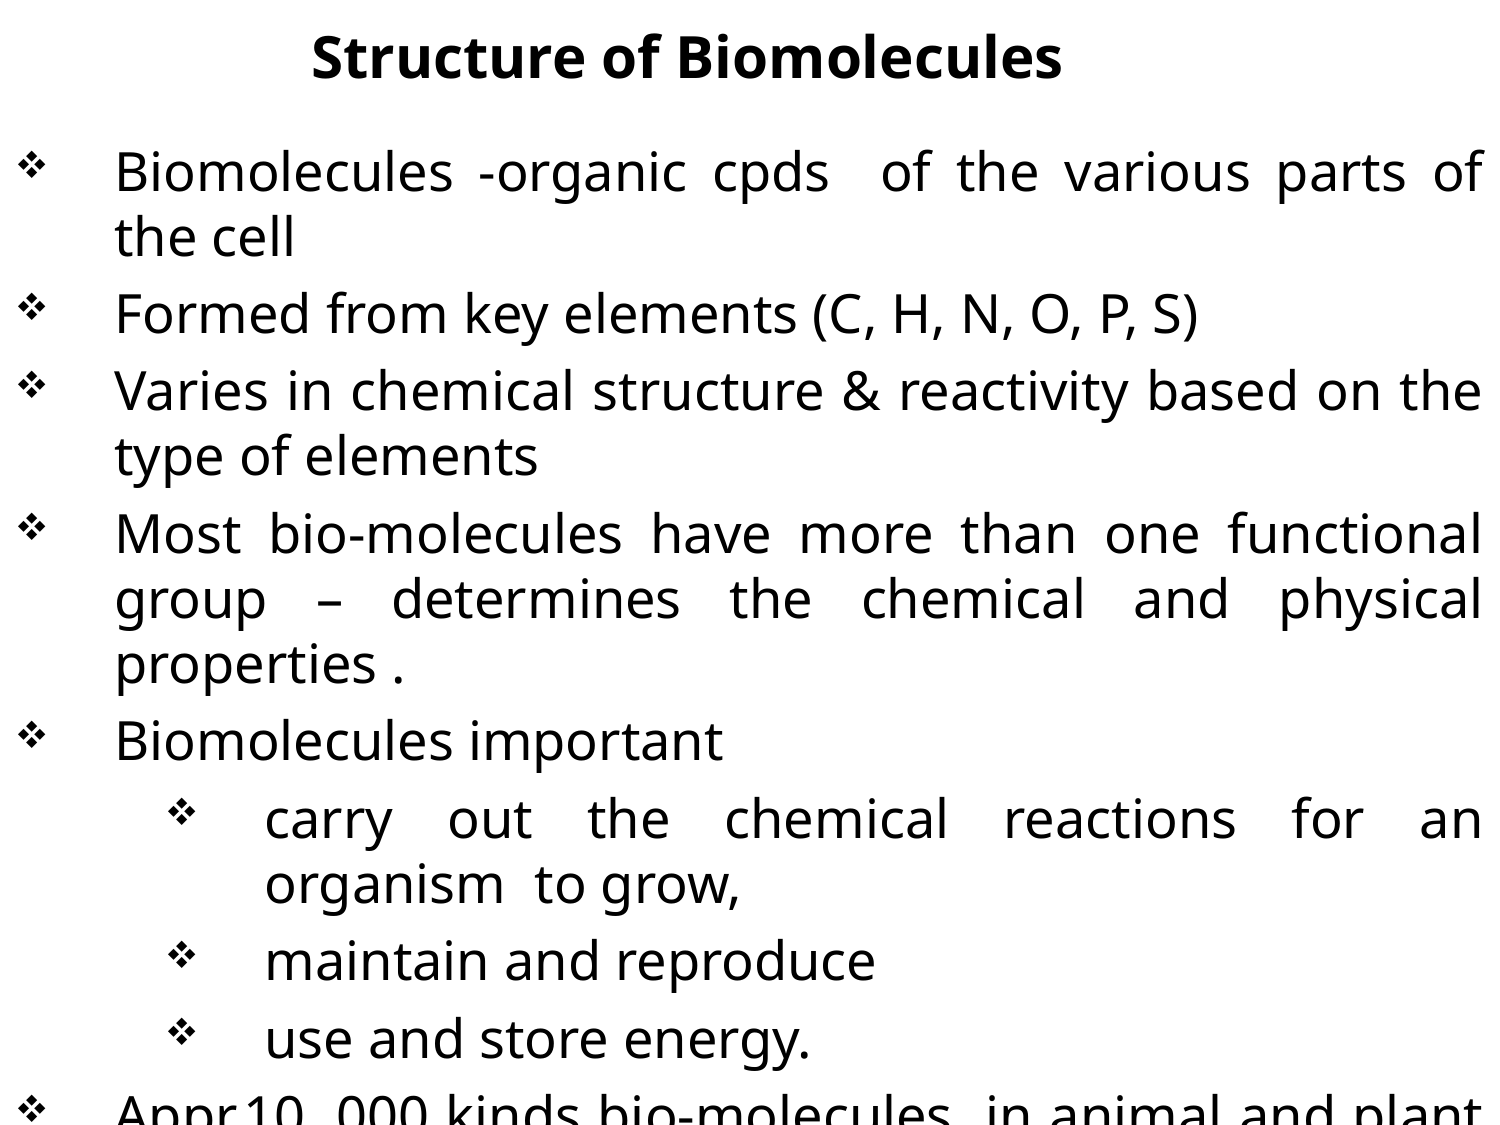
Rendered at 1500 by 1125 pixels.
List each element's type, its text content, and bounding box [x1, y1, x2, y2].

text_box Biomolecules -organic cpds of the various parts of the cell Formed from key elements (C, H, N, O, P, S) Varies in chemical structure & reactivity based on the type of elements Most bio-molecules have more than one functional group – determines the chemical and physical properties . Biomolecules important carry out the chemical reactions for an organism to grow, maintain and reproduce use and store energy. Appr.10, 000 kinds bio-molecules in animal and plant cells [0, 129, 1500, 1125]
text_box Structure of Biomolecules [75, 0, 1300, 100]
